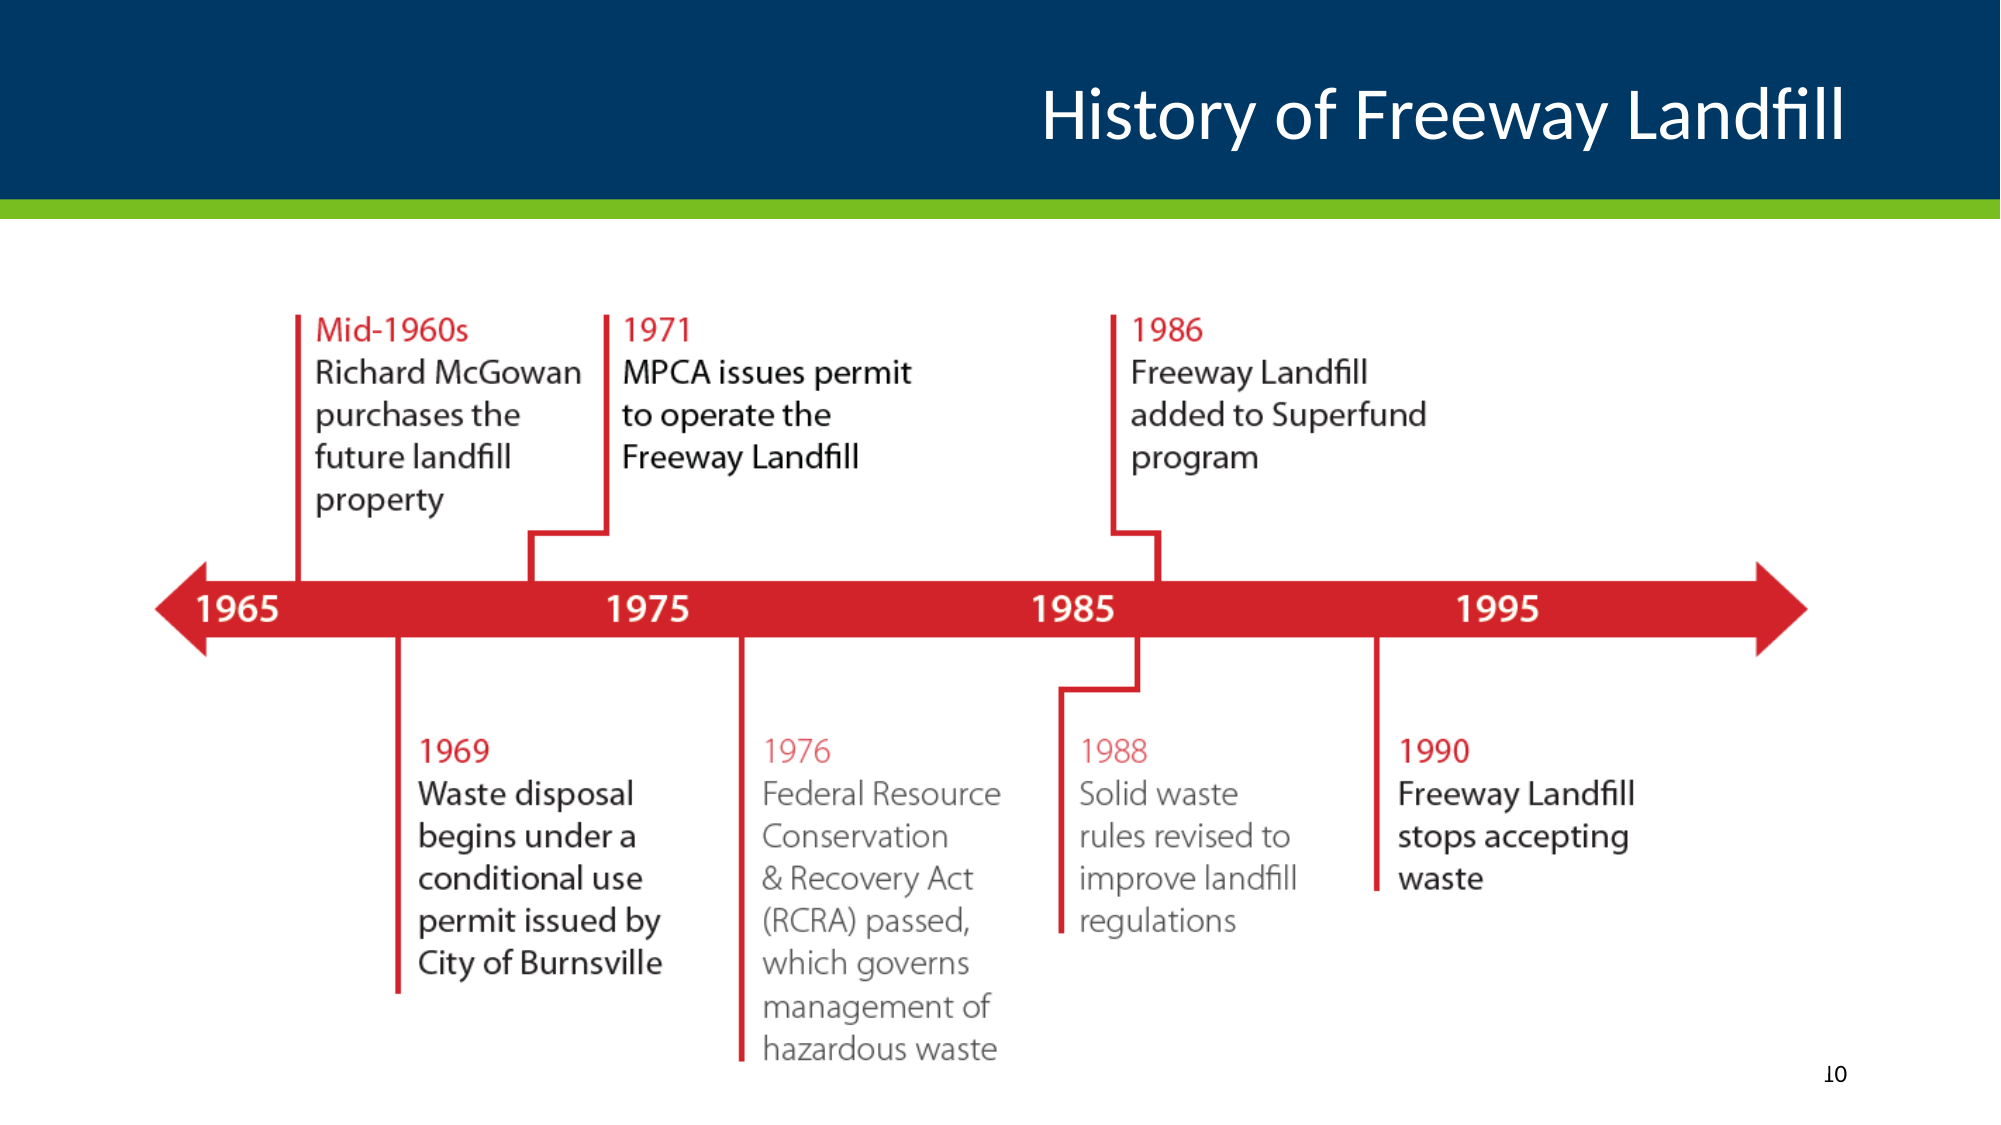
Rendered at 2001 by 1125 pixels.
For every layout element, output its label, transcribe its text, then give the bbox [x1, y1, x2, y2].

slide_number 10 [1622, 1042, 1863, 1103]
picture [135, 280, 1829, 1073]
title History of Freeway Landfill [101, 37, 1863, 194]
